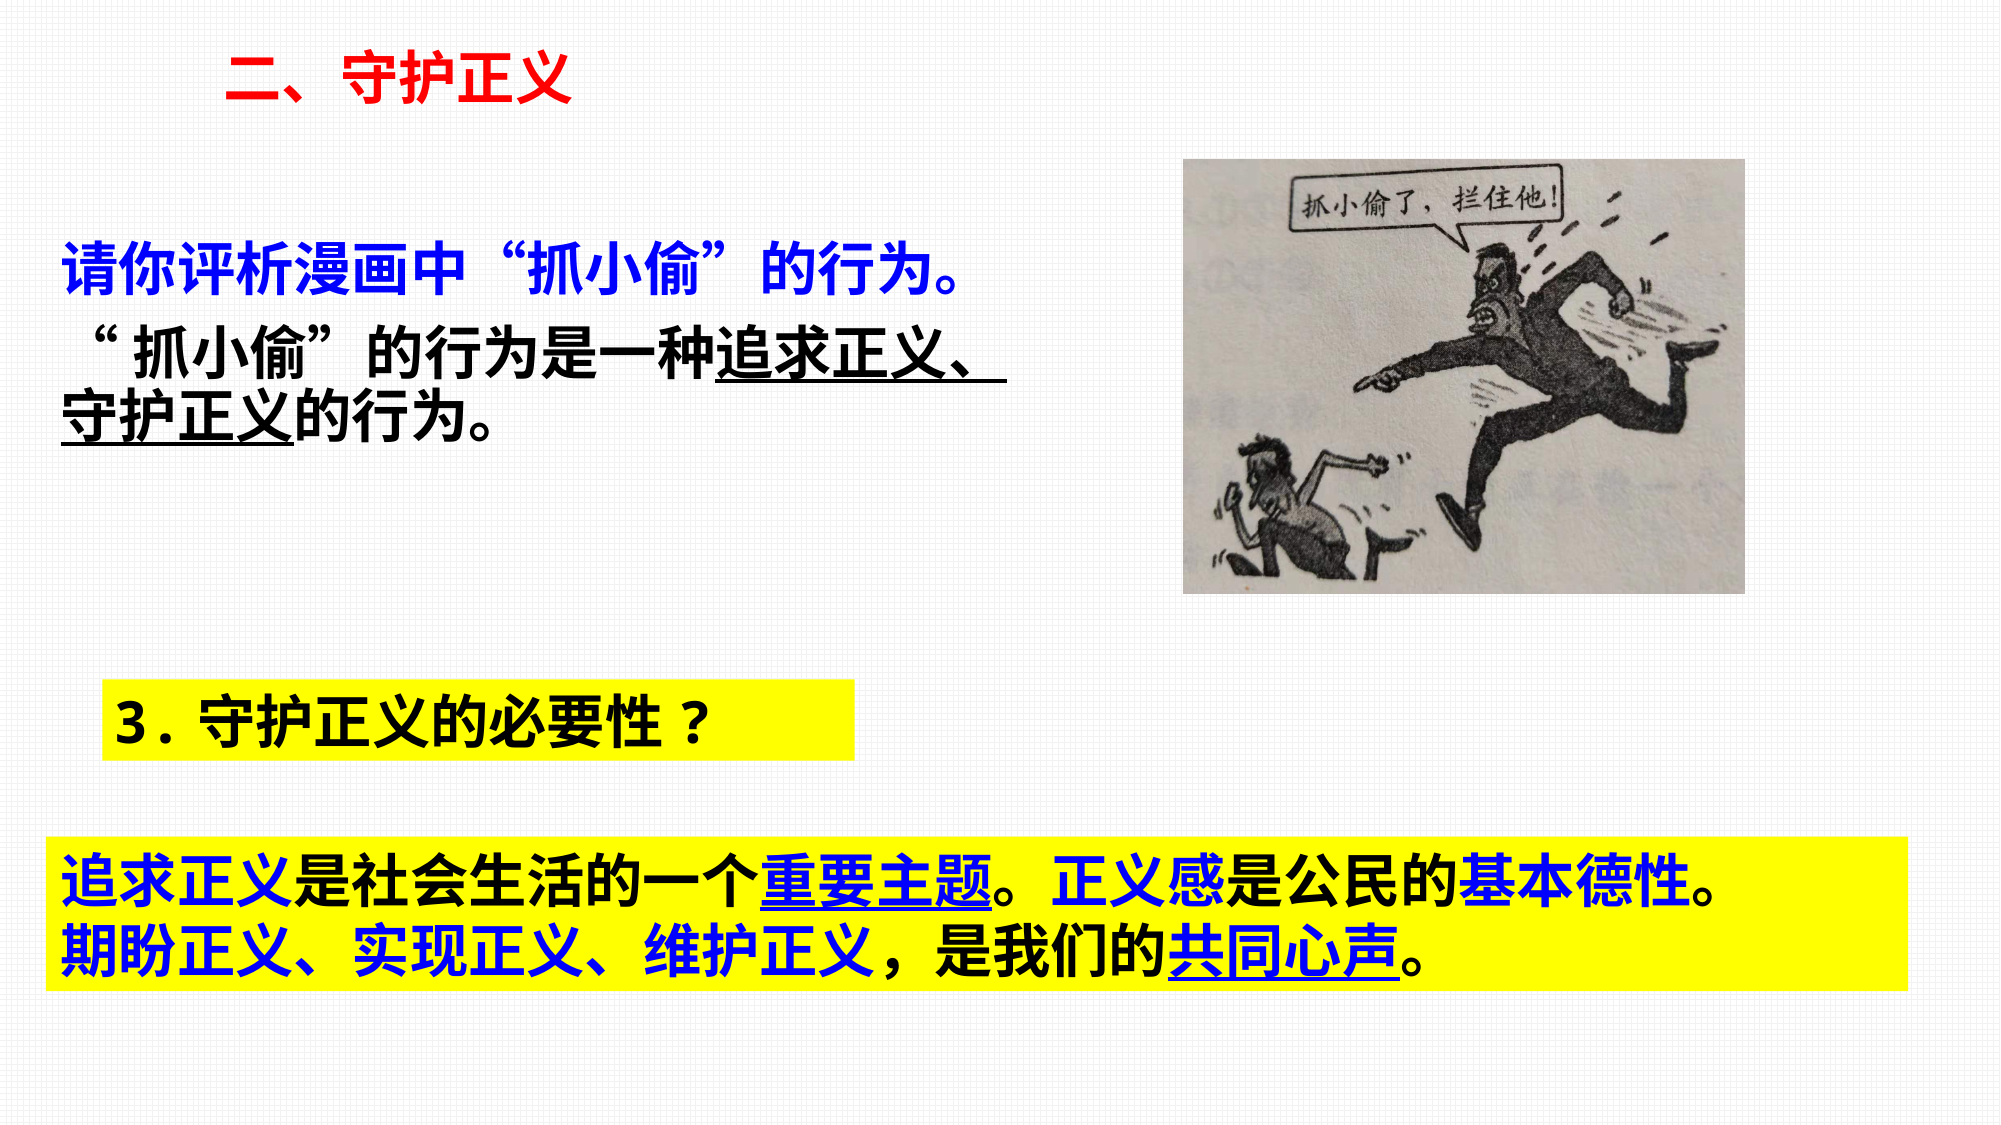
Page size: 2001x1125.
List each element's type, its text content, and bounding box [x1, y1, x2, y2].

text_box 追求正义是社会生活的一个重要主题。正义感是公民的基本德性。 期盼正义、实现正义、维护正义，是我们的共同心声。 [45, 836, 1909, 992]
text_box 3.守护正义的必要性? [102, 679, 855, 761]
text_box 二、守护正义 [209, 34, 693, 120]
picture [1183, 159, 1745, 594]
text_box 请你评析漫画中“抓小偷”的行为。 “抓小偷”的行为是一种追求正义、守护正义的行为。 [45, 233, 1022, 520]
